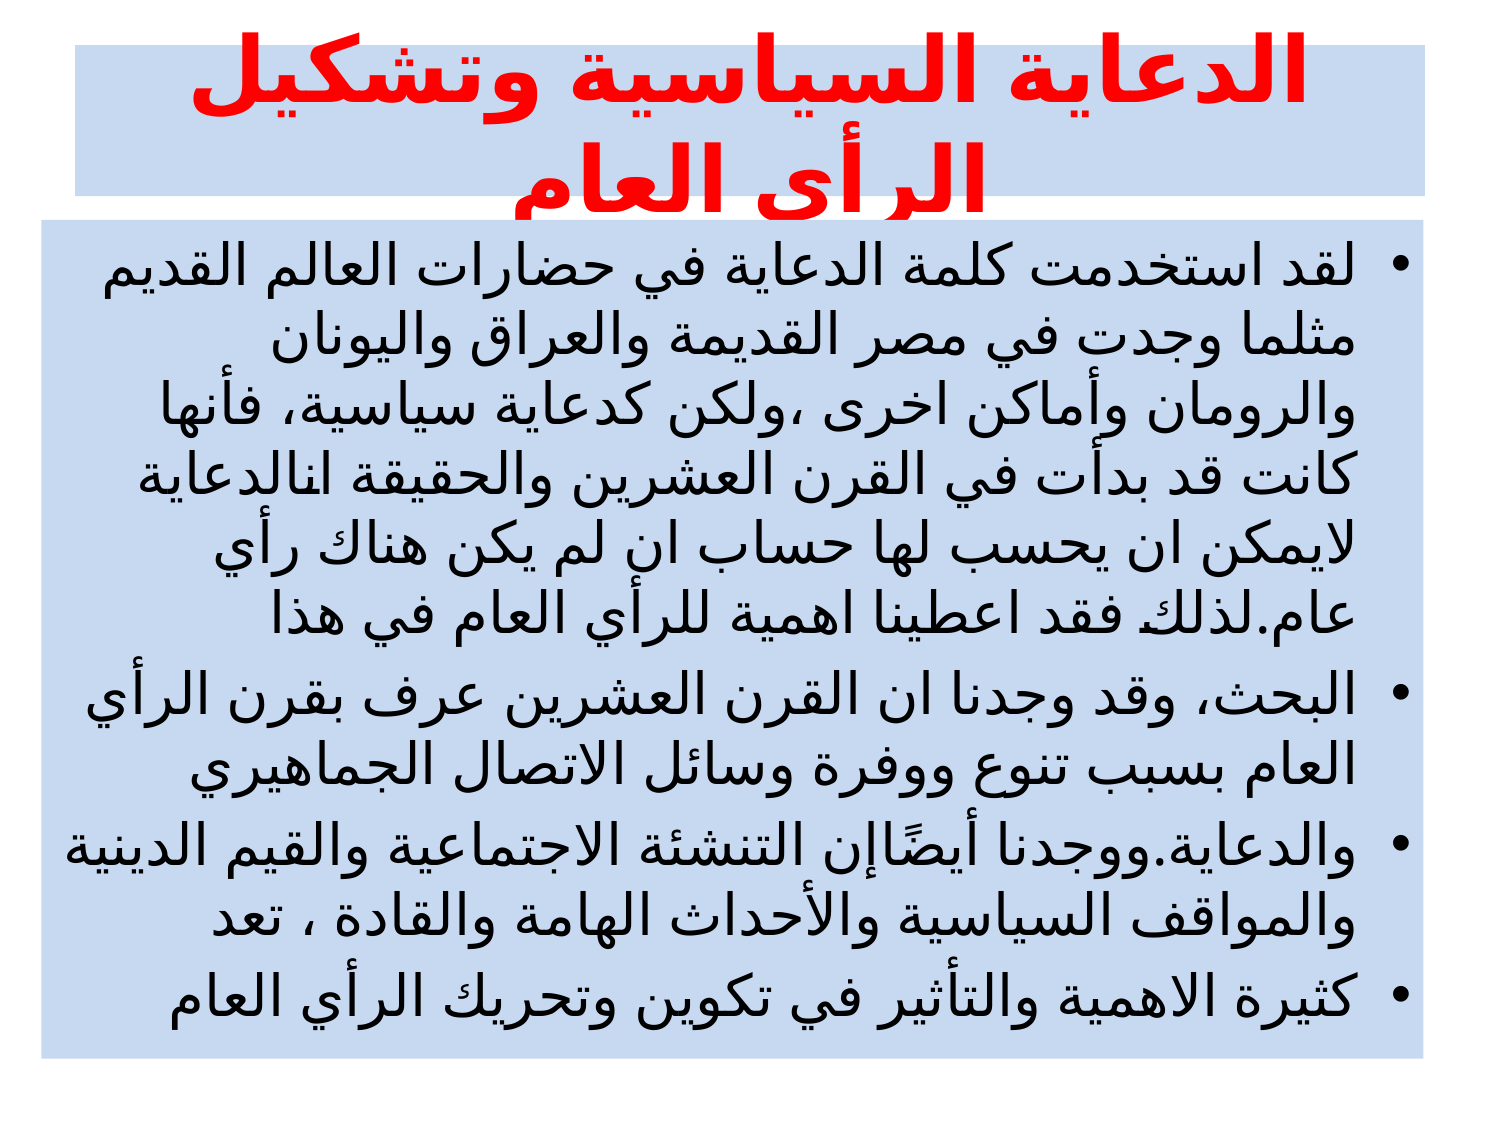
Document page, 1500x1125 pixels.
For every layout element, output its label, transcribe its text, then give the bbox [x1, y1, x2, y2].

title الدعاية السياسية وتشكيل الرأى العام [75, 45, 1425, 197]
list لقد استخدمت كلمة الدعاية في حضارات العالم القديم مثلما وجدت في مصر القديمة والعراق واليونان والرومان وأماكن اخرى ،ولكن كدعاية سياسية، فأنها كانت قد بدأت في القرن العشرين والحقيقة انالدعاية لايمكن ان يحسب لها حساب ان لم يكن هناك رأي عام.لذلك فقد اعطينا اهمية للرأي العام في هذا البحث، وقد وجدنا ان القرن العشرين عرف بقرن الرأي العام بسبب تنوع ووفرة وسائل الاتصال الجماهيري والدعاية.ووجدنا أيضًاإن التنشئة الاجتماعية والقيم الدينية والمواقف السياسية والأحداث الهامة والقادة ، تعد كثيرة الاهمية والتأثير في تكوين وتحريك الرأي العام [41, 219, 1424, 1059]
